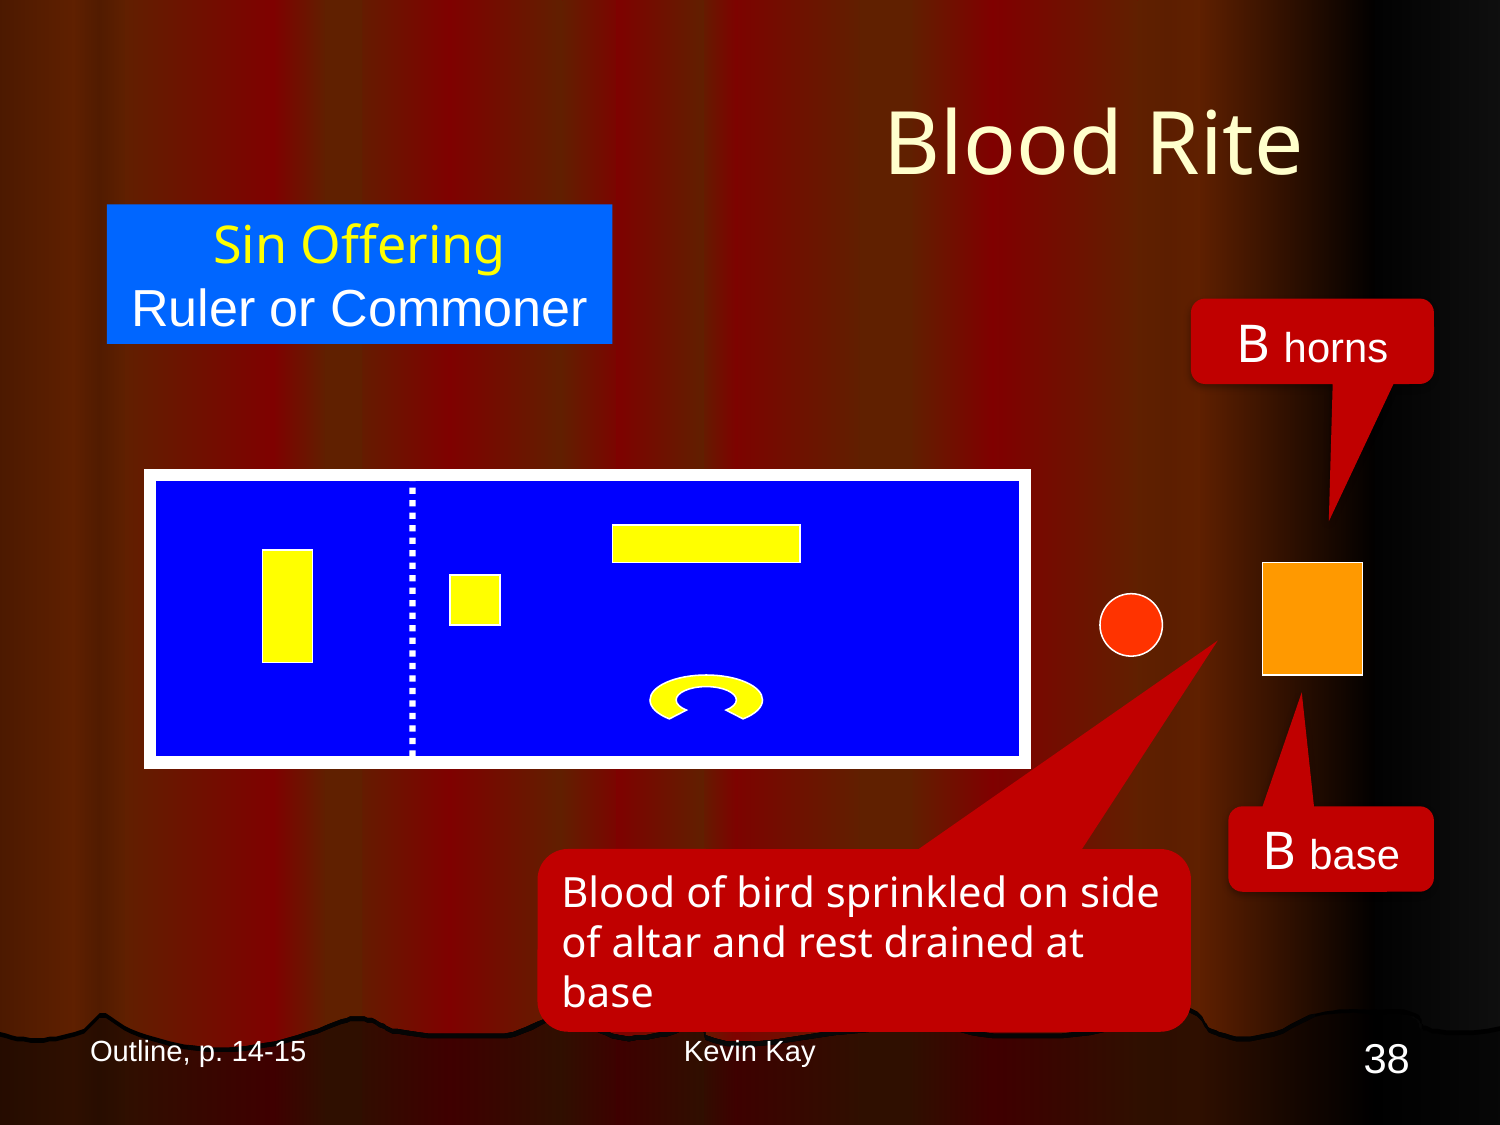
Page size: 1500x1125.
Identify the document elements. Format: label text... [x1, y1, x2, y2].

text_box B base [1228, 692, 1434, 892]
text_box Blood of bird sprinkled on side of altar and rest drained at base [537, 640, 1218, 1032]
text_box [650, 675, 763, 719]
text_box [1099, 593, 1163, 657]
text_box [450, 575, 500, 625]
title Blood Rite [762, 45, 1425, 233]
text_box [150, 474, 1025, 763]
text_box B horns [1190, 298, 1435, 522]
text_box [262, 549, 313, 663]
slide_number 38 [1074, 1024, 1425, 1100]
footer Kevin Kay [512, 1025, 988, 1100]
text_box [1262, 562, 1363, 675]
text_box Sin Offering Ruler or Commoner [106, 204, 613, 344]
text_box [612, 525, 800, 563]
slide_number Outline, p. 14-15 [75, 1025, 425, 1100]
